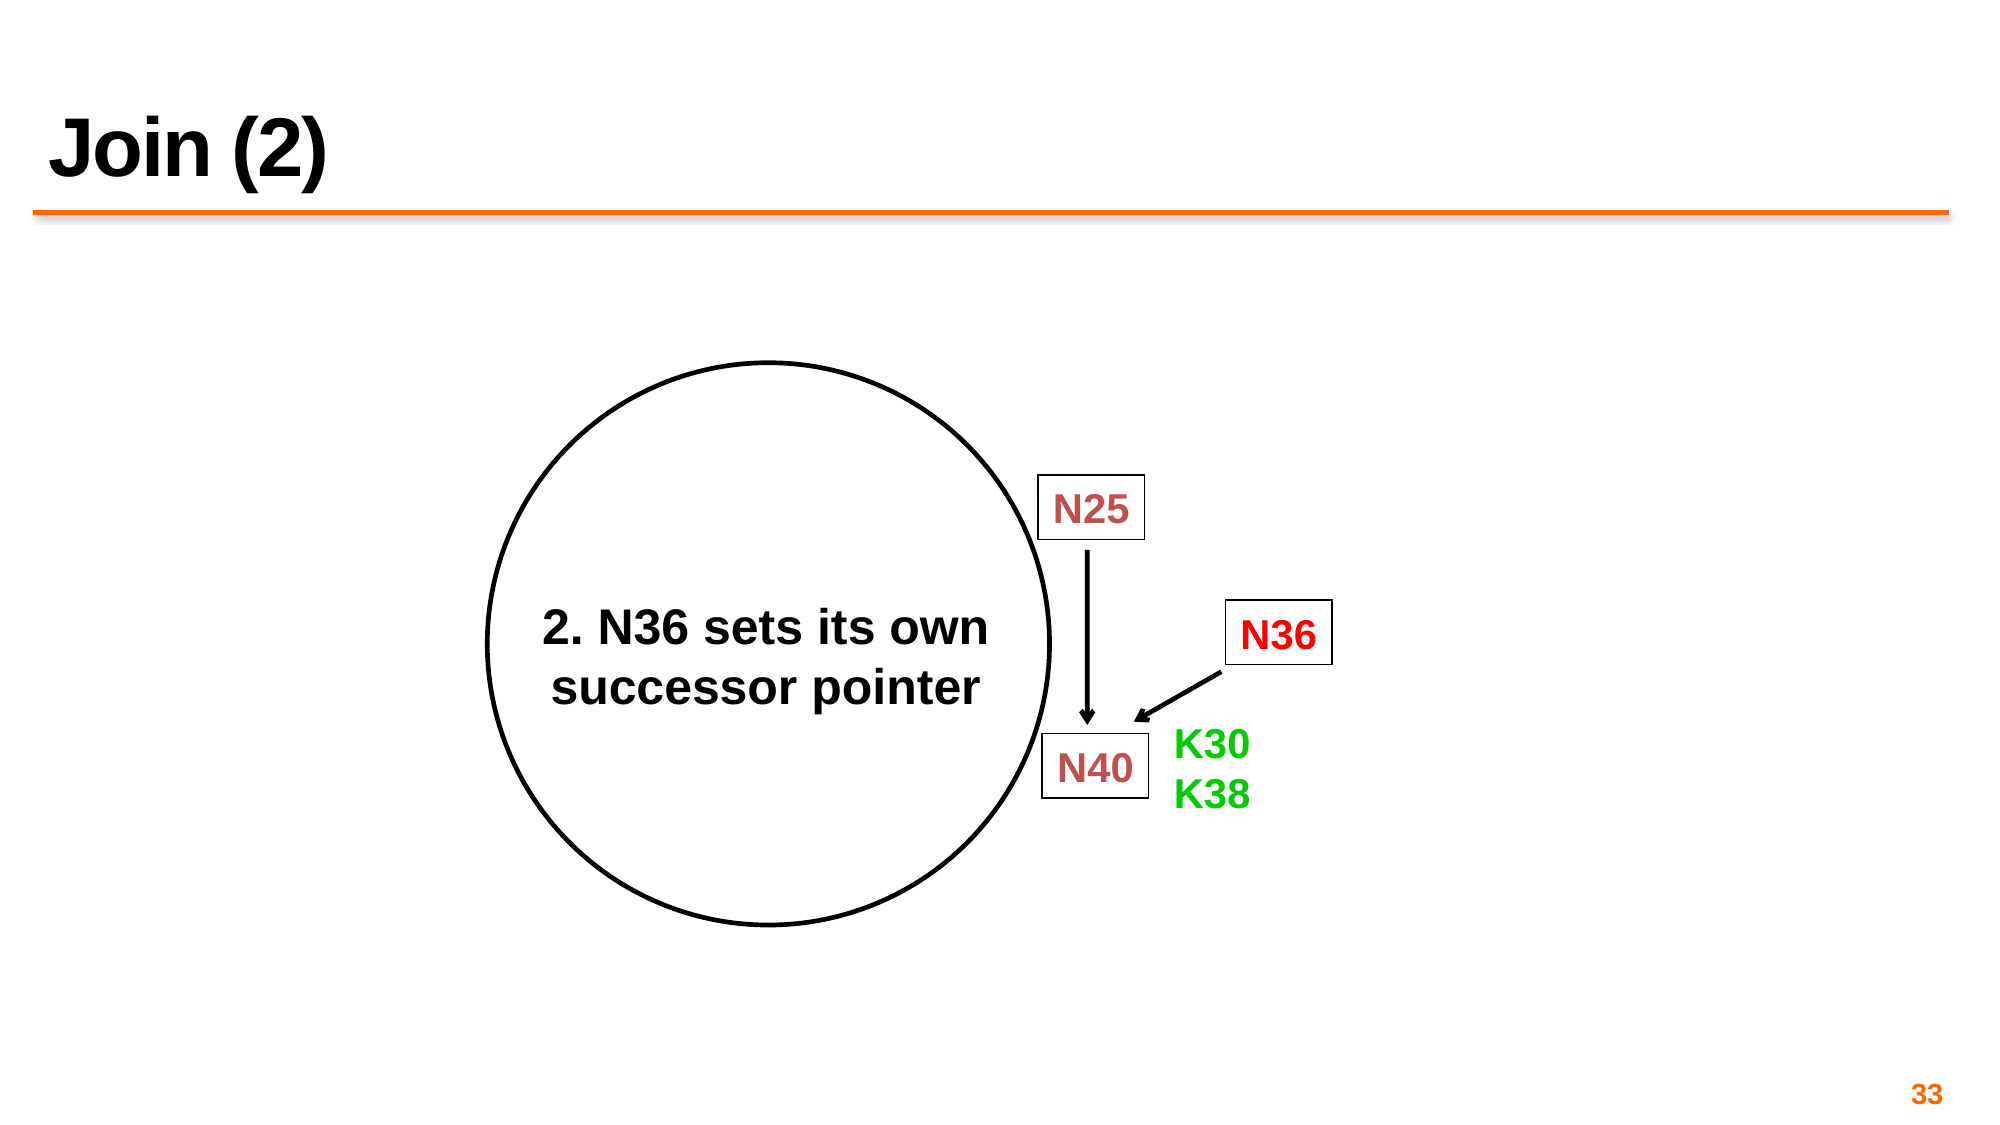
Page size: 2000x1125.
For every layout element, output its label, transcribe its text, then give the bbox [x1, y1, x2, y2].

text_box N25 [1038, 474, 1145, 540]
text_box [1133, 671, 1222, 722]
text_box K30 K38 [1158, 709, 1266, 825]
text_box N36 [1225, 600, 1333, 665]
text_box 2. N36 sets its own successor pointer [527, 587, 1005, 723]
title Join (2) [33, 24, 1950, 201]
text_box [1080, 549, 1095, 725]
text_box [487, 362, 1050, 926]
text_box N40 [1042, 733, 1149, 799]
slide_number 33 [1482, 1074, 1950, 1110]
